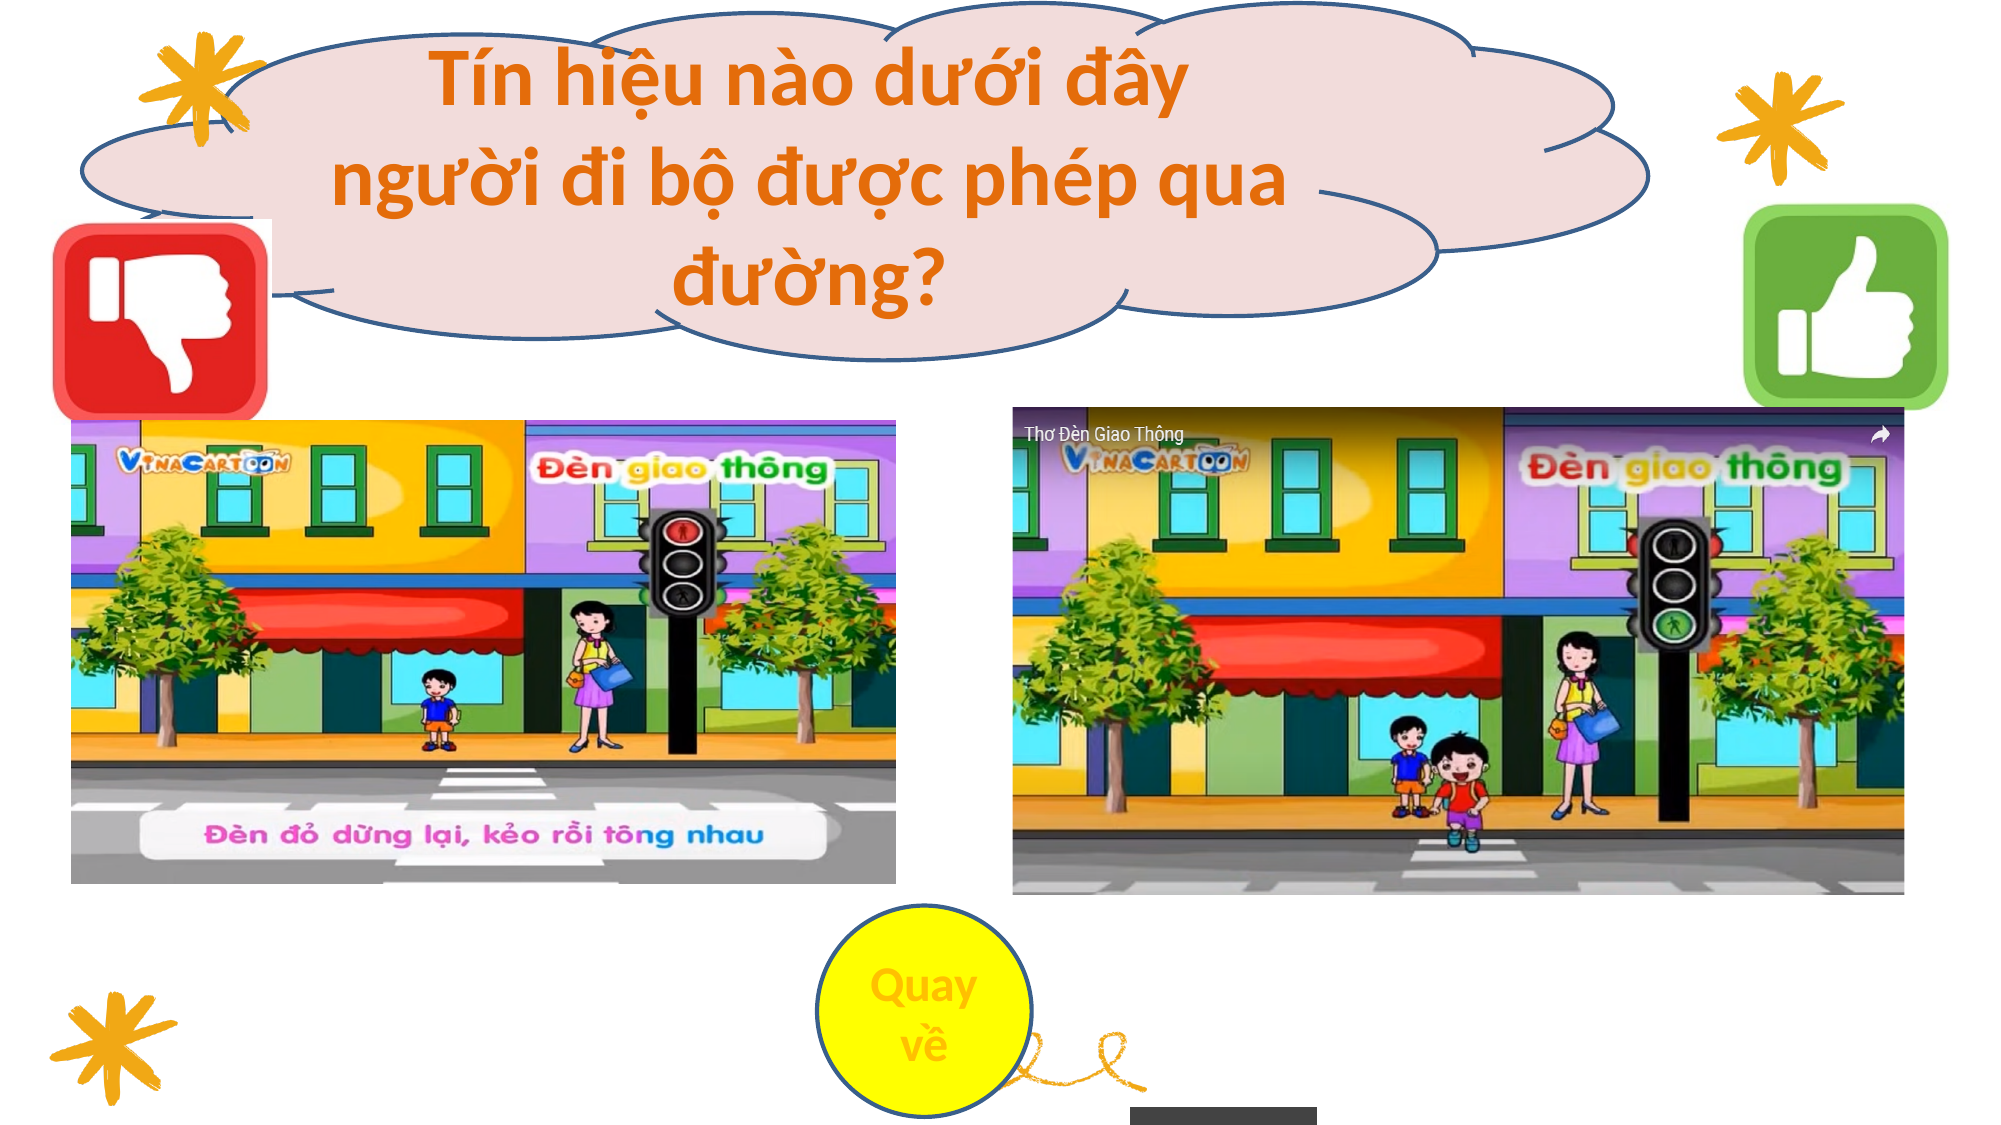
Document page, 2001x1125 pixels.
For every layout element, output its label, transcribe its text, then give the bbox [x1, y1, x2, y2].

picture [49, 991, 179, 1107]
text_box Quay về [814, 903, 1034, 1120]
picture [1012, 197, 1957, 895]
picture [49, 219, 896, 884]
picture [1129, 1105, 1319, 1125]
picture [138, 31, 267, 147]
picture [906, 1031, 1147, 1093]
picture [1716, 70, 1846, 186]
text_box Tín hiệu nào dưới đây người đi bộ được phép qua đường? [79, 0, 1651, 363]
